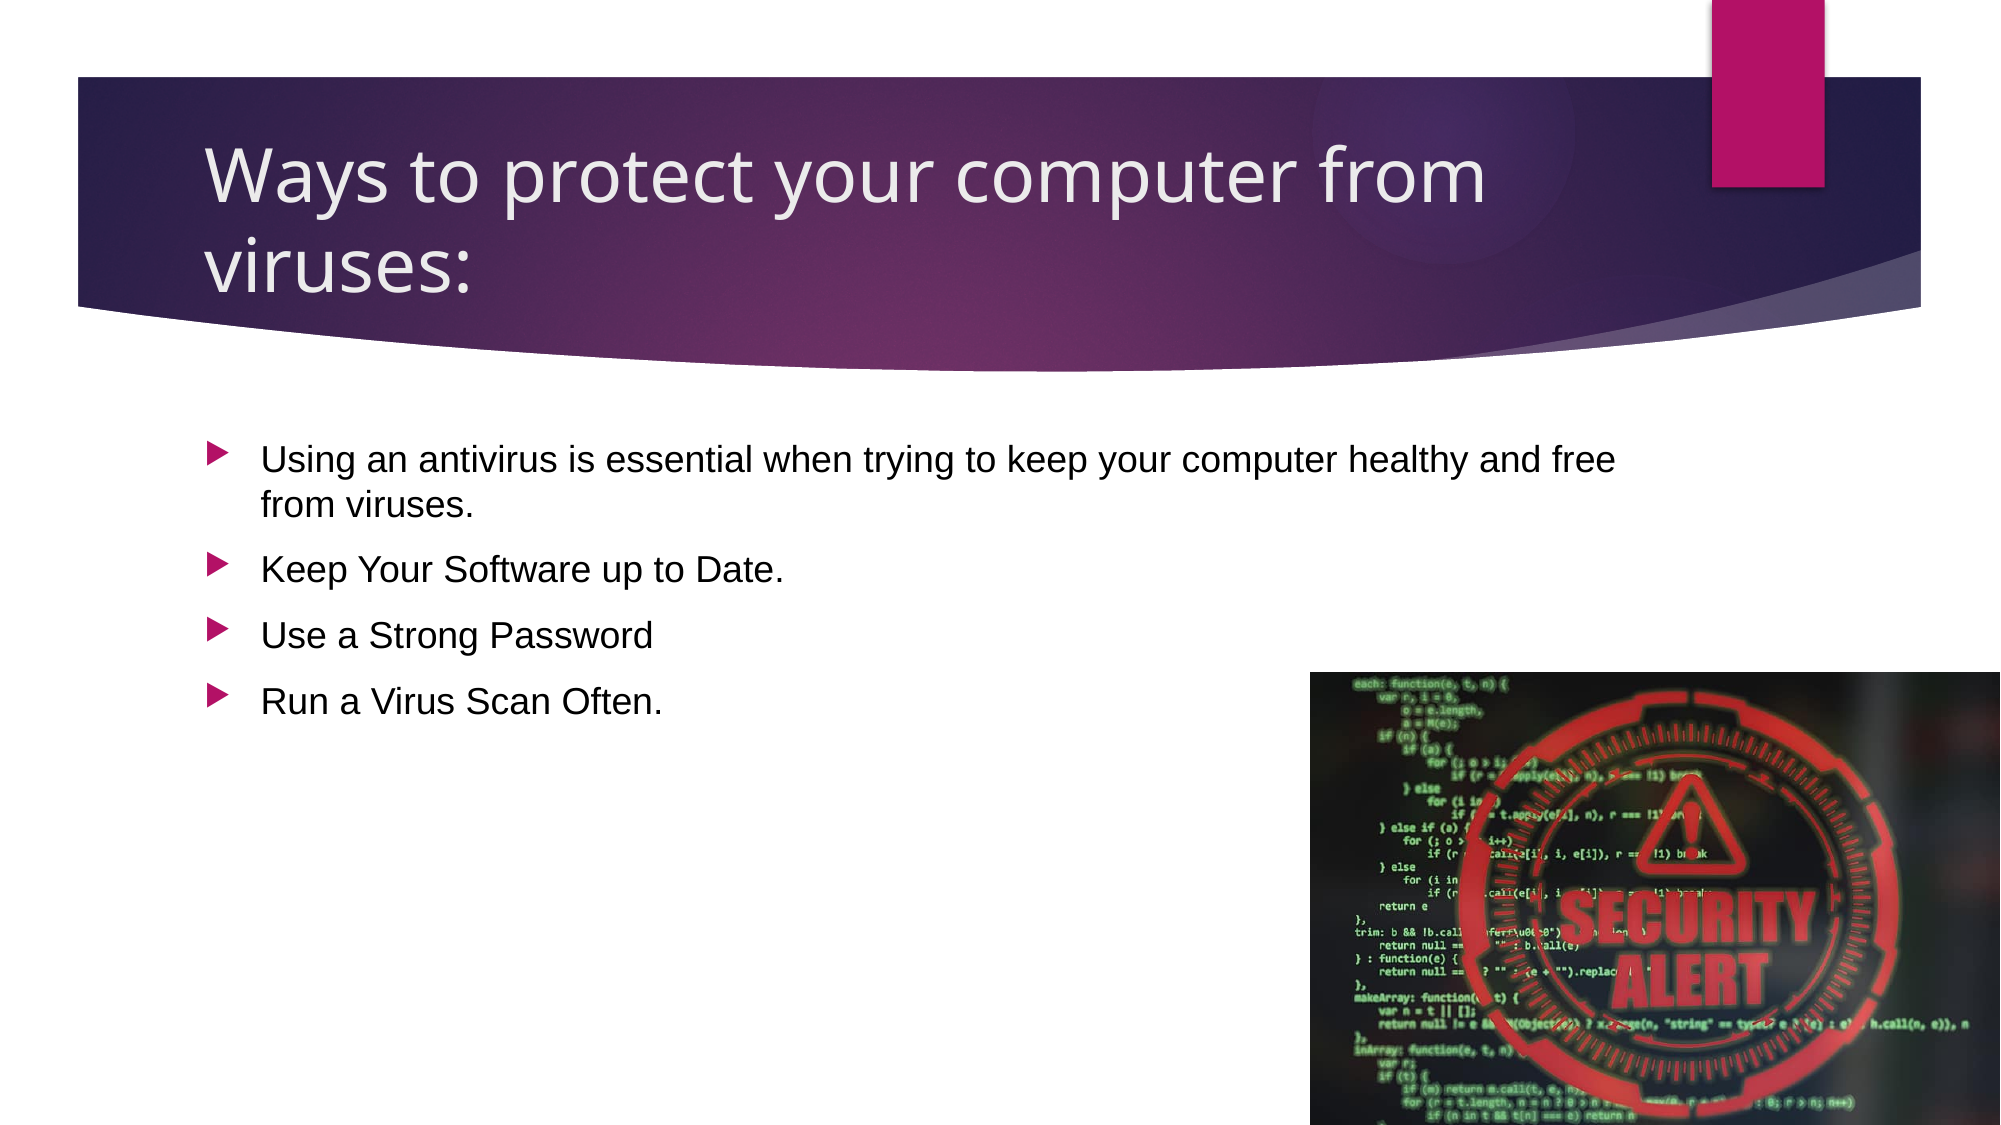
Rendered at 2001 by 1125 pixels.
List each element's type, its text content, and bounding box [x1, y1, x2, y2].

picture [1310, 672, 2000, 1125]
title Ways to protect your computer from viruses: [189, 159, 1627, 276]
list Using an antivirus is essential when trying to keep your computer healthy and free from viruses. Keep Your Software up to Date. Use a Strong Password Run a Virus Scan Often. [189, 427, 1638, 988]
